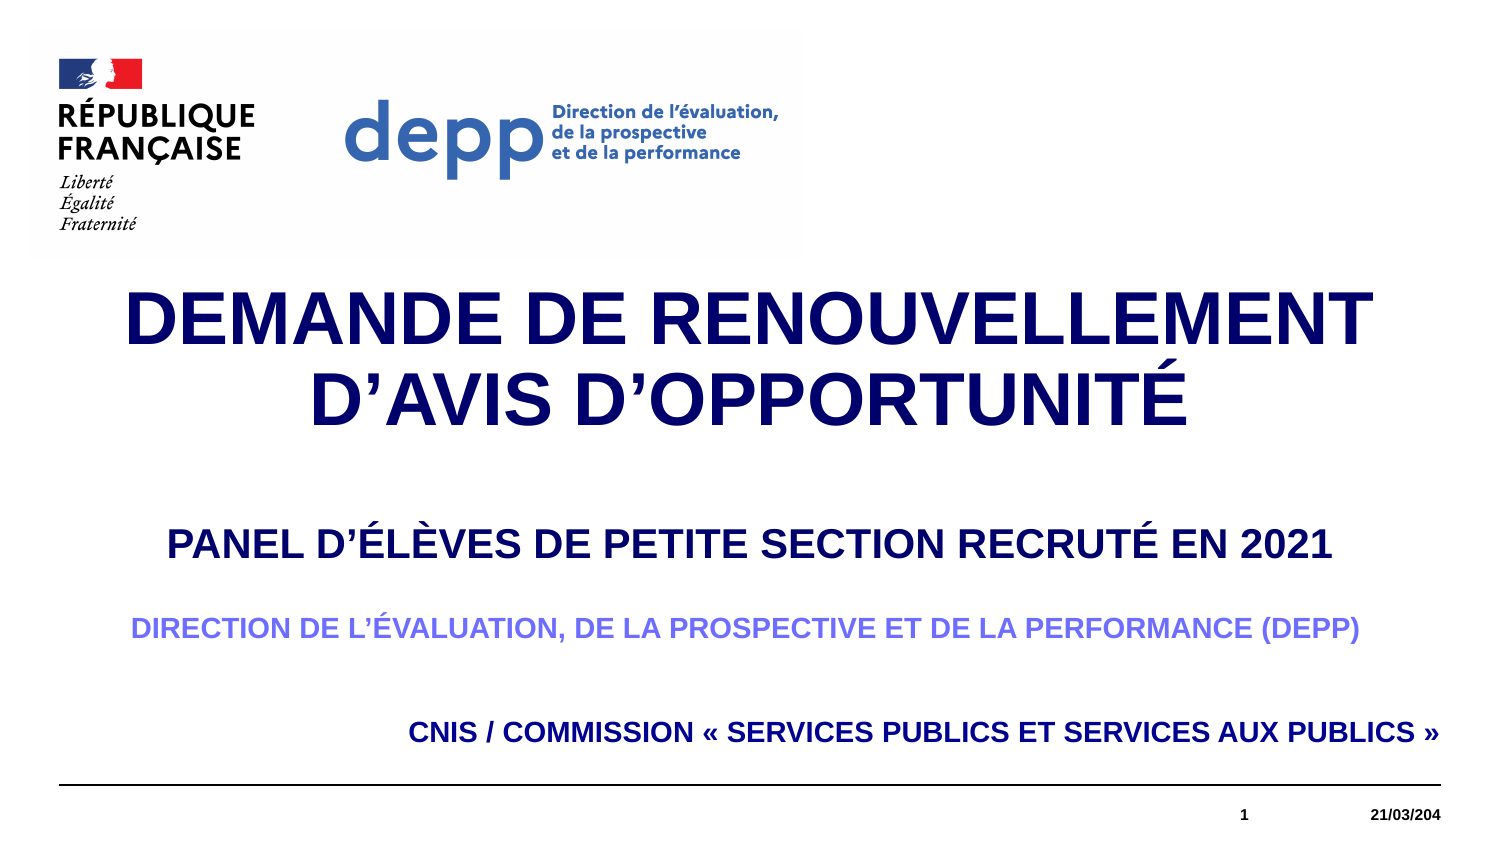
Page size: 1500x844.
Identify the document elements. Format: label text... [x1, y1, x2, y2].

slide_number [1249, 784, 1441, 844]
picture [29, 29, 804, 260]
slide_number 1 [1027, 784, 1249, 844]
list Demande de renouvellement d’avis d’opportunité Panel d’élèves de petite section recruté en 2021 Direction de l’évaluation, de la prospective et de la performance (DEPP) CNIS / Commission « services publics et services aux publics » [59, 280, 1441, 753]
